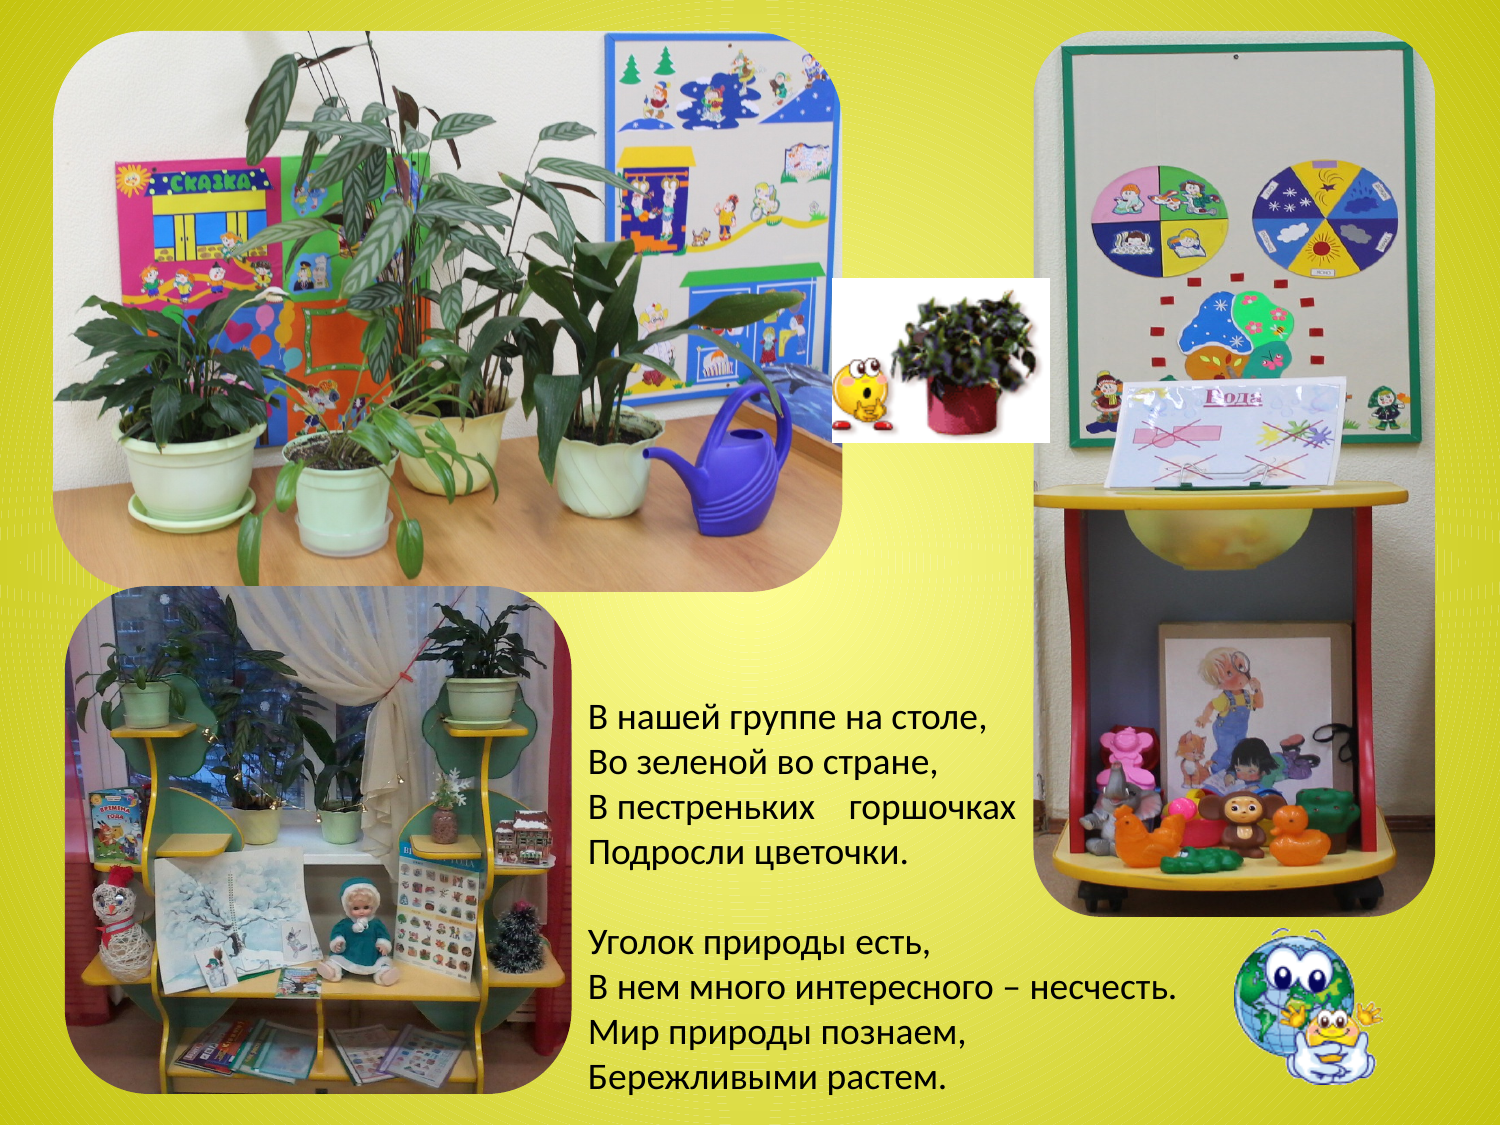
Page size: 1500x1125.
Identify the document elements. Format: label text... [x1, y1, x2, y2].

text_box В нашей группе на столе, Во зеленой во стране, В пестреньких горшочках Подросли цветочки. Уголок природы есть, В нем много интересного – несчесть. Мир природы познаем, Бережливыми растем. [572, 549, 1235, 1125]
picture [1233, 928, 1383, 1086]
picture [52, 30, 1436, 1095]
